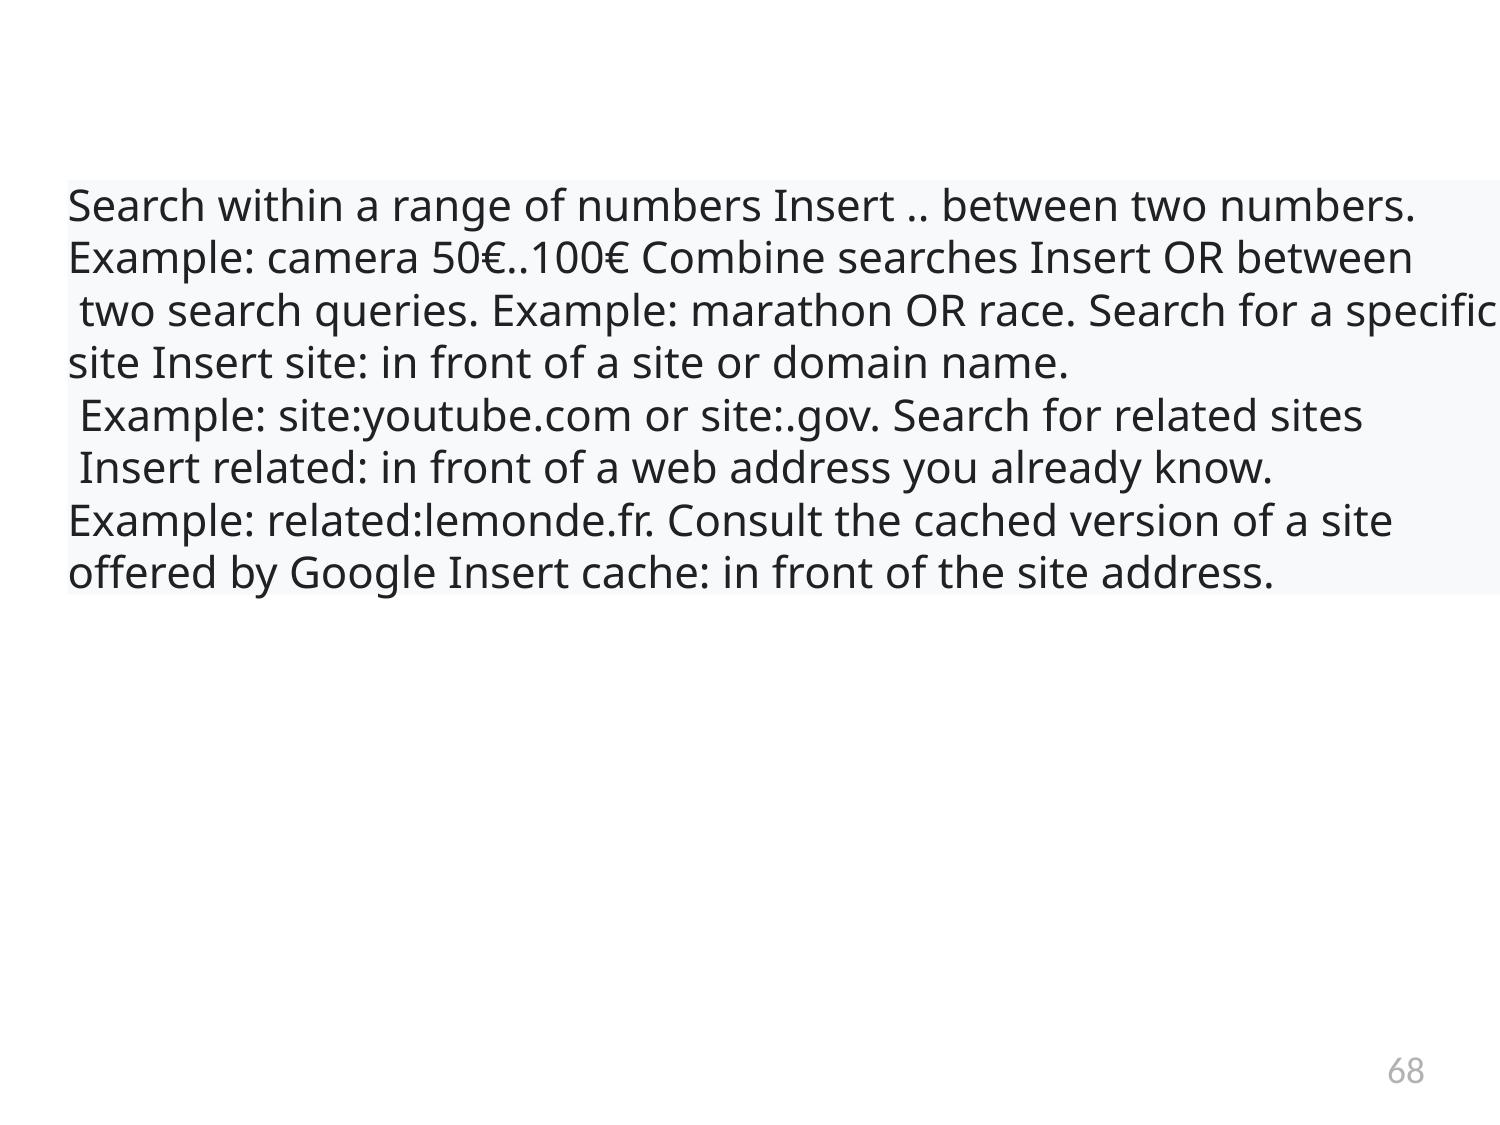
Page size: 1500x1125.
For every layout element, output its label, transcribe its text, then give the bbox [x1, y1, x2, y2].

slide_number 68 [1080, 1046, 1425, 1103]
text_box Search within a range of numbers Insert .. between two numbers. Example: camera 50€..100€ Combine searches Insert OR between two search queries. Example: marathon OR race. Search for a specific site Insert site: in front of a site or domain name. Example: site:youtube.com or site:.gov. Search for related sites Insert related: in front of a web address you already know. Example: related:lemonde.fr. Consult the cached version of a site offered by Google Insert cache: in front of the site address. [67, 180, 1500, 595]
